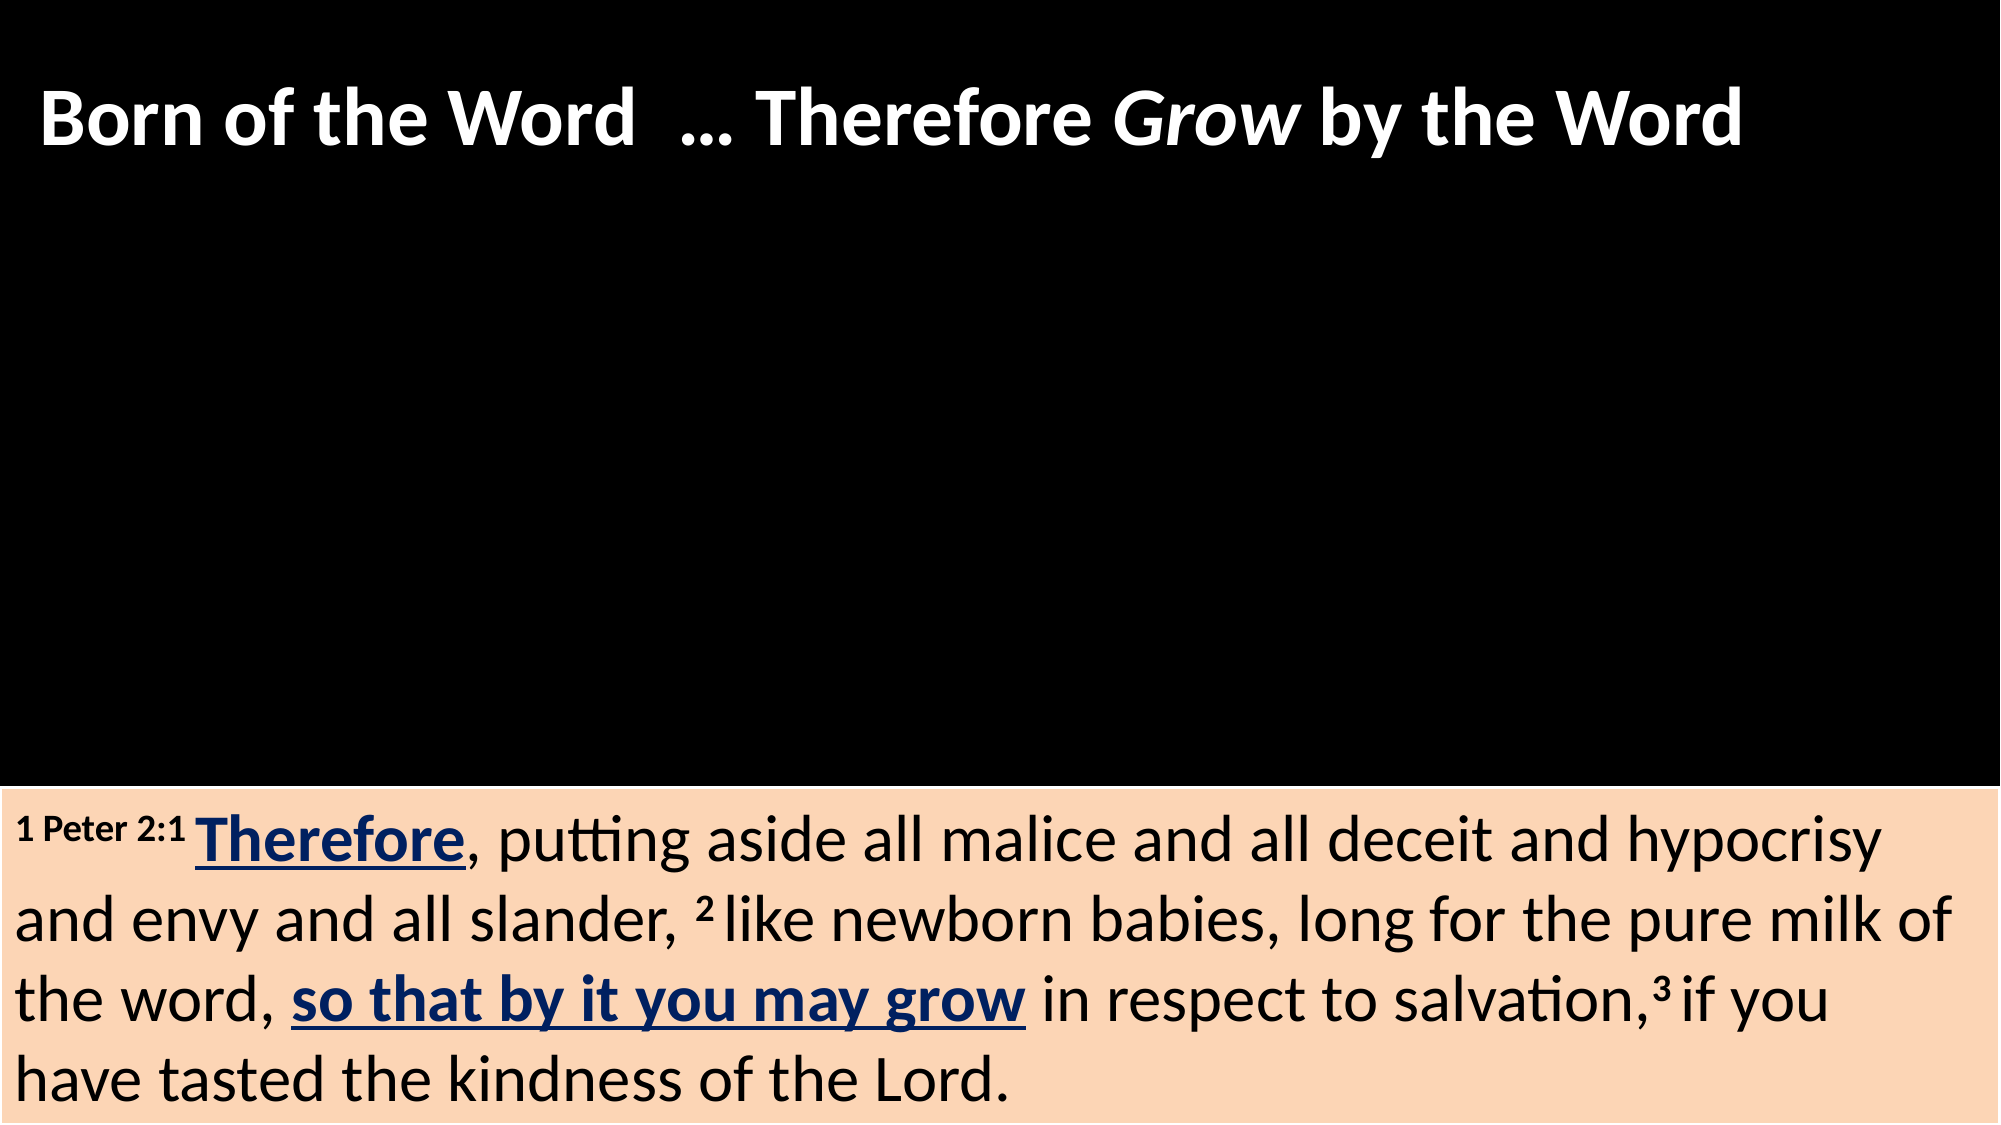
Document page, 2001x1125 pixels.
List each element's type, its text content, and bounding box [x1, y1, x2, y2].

text_box Born of the Word [23, 36, 660, 190]
text_box 1 Peter 2:1 Therefore, putting aside all malice and all deceit and hypocrisy and envy and all slander, 2 like newborn babies, long for the pure milk of the word, so that by it you may grow in respect to salvation,3 if you have tasted the kindness of the Lord. [0, 785, 2000, 1125]
text_box … Therefore Grow by the Word [660, 36, 2000, 190]
